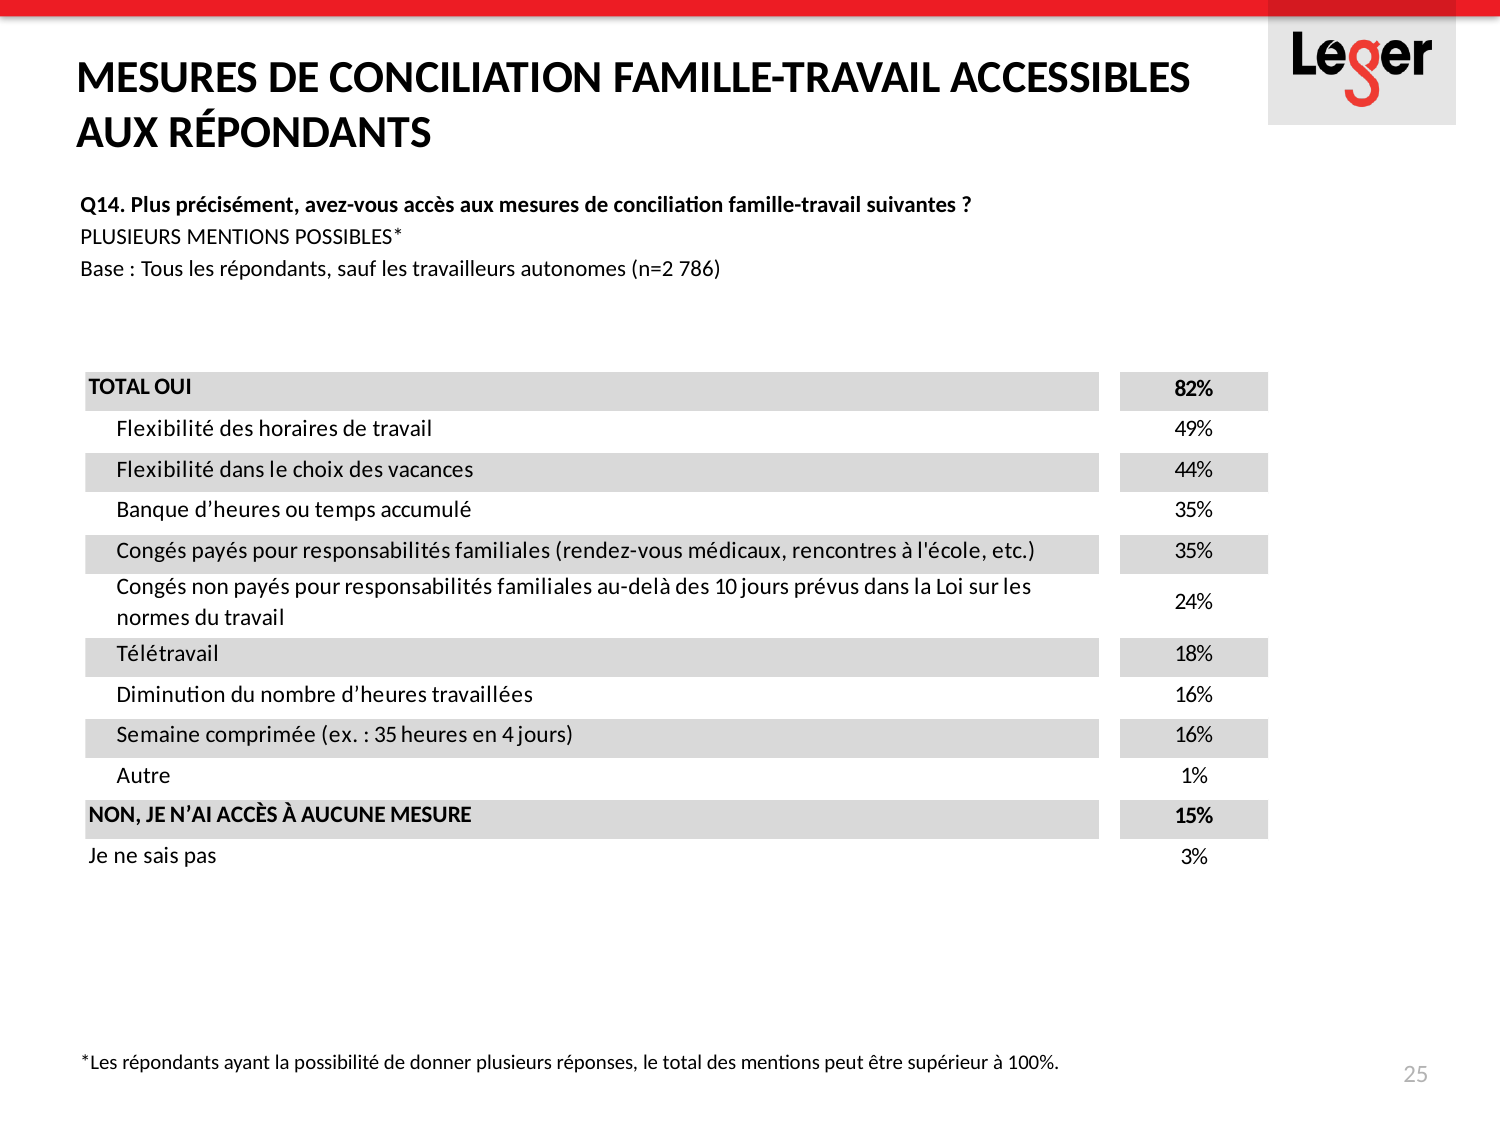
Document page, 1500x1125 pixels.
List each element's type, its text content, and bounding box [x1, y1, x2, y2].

picture [1268, 0, 1456, 125]
slide_number 25 [1093, 1042, 1444, 1103]
text_box Mesures de conciliation famille-travail accessibles aux répondants [61, 63, 1211, 141]
text_box Q14. Plus précisément, avez-vous accès aux mesures de conciliation famille-travail suivantes ? PLUSIEURS MENTIONS POSSIBLES* Base : Tous les répondants, sauf les travailleurs autonomes (n=2 786) [65, 182, 1272, 360]
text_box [83, 274, 1270, 882]
text_box *Les répondants ayant la possibilité de donner plusieurs réponses, le total des mentions peut être supérieur à 100%. [65, 1041, 1234, 1081]
